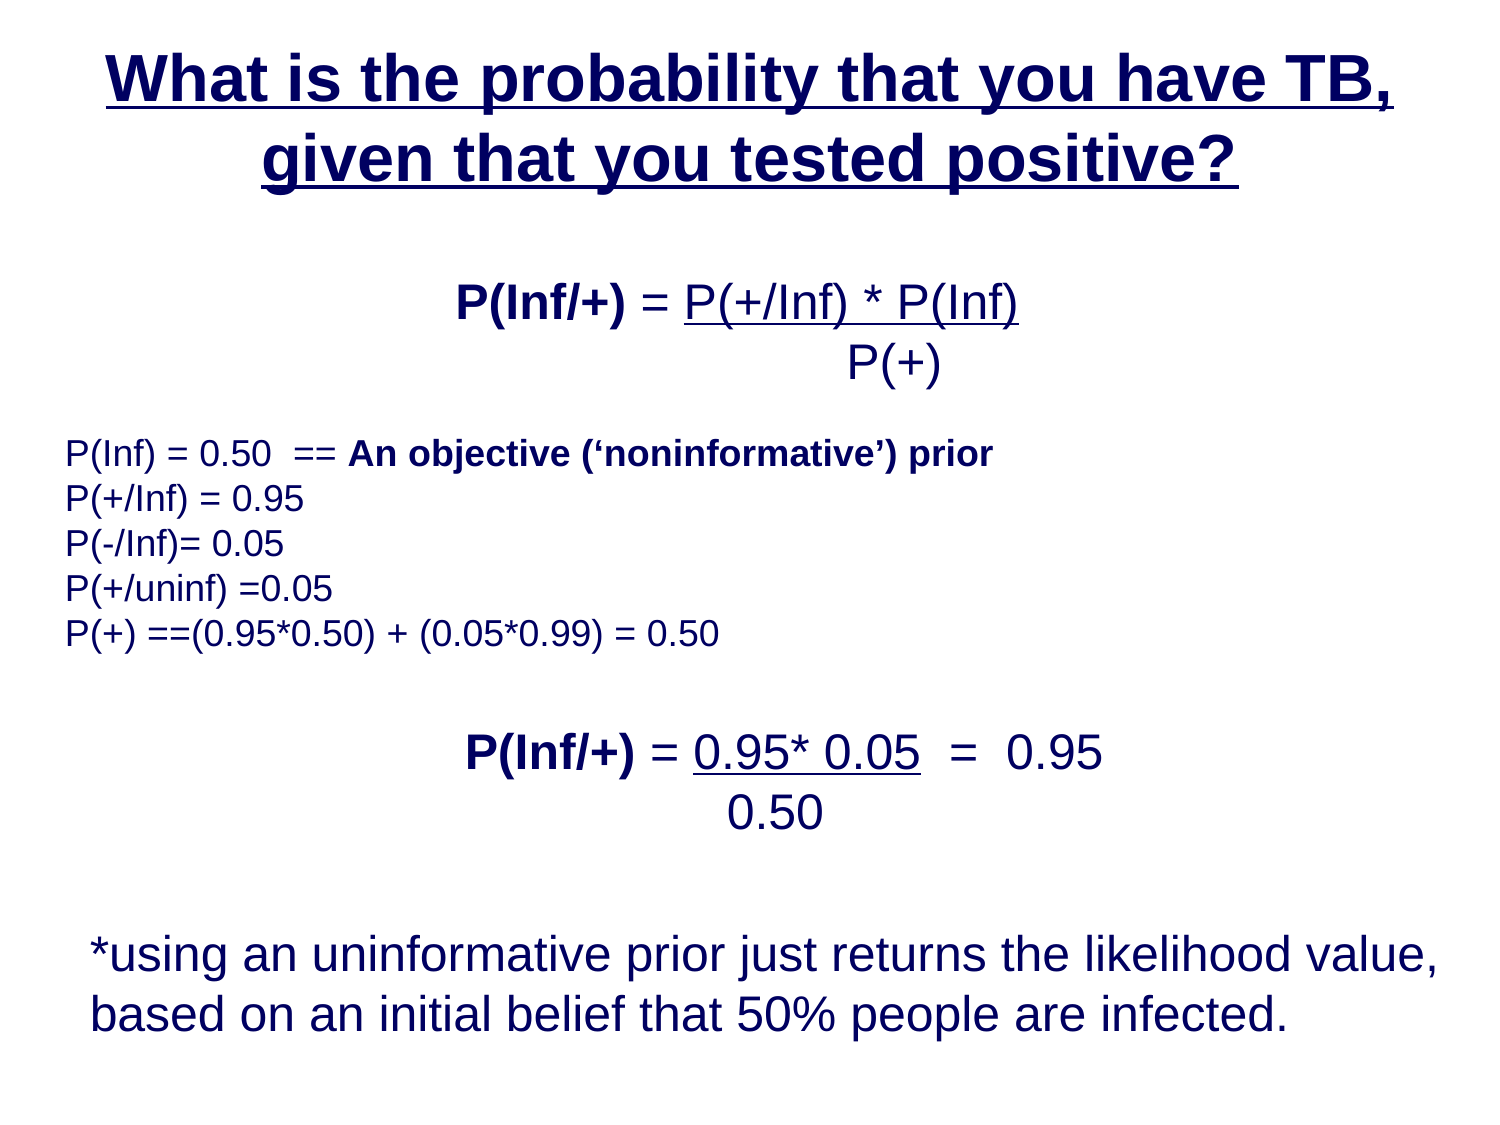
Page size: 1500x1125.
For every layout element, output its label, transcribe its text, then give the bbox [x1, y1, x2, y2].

text_box P(Inf/+) = P(+/Inf) * P(Inf) P(+) [362, 262, 1113, 398]
text_box *using an uninformative prior just returns the likelihood value, based on an initial belief that 50% people are infected. [75, 913, 1475, 1049]
text_box What is the probability that you have TB, given that you tested positive? [87, 50, 1413, 250]
text_box P(Inf/+) = 0.95* 0.05 = 0.95 0.50 [450, 712, 1150, 848]
text_box P(Inf) = 0.50 == An objective (‘noninformative’) prior P(+/Inf) = 0.95 P(-/Inf)= 0.05 P(+/uninf) =0.05 P(+) ==(0.95*0.50) + (0.05*0.99) = 0.50 [49, 421, 1238, 722]
